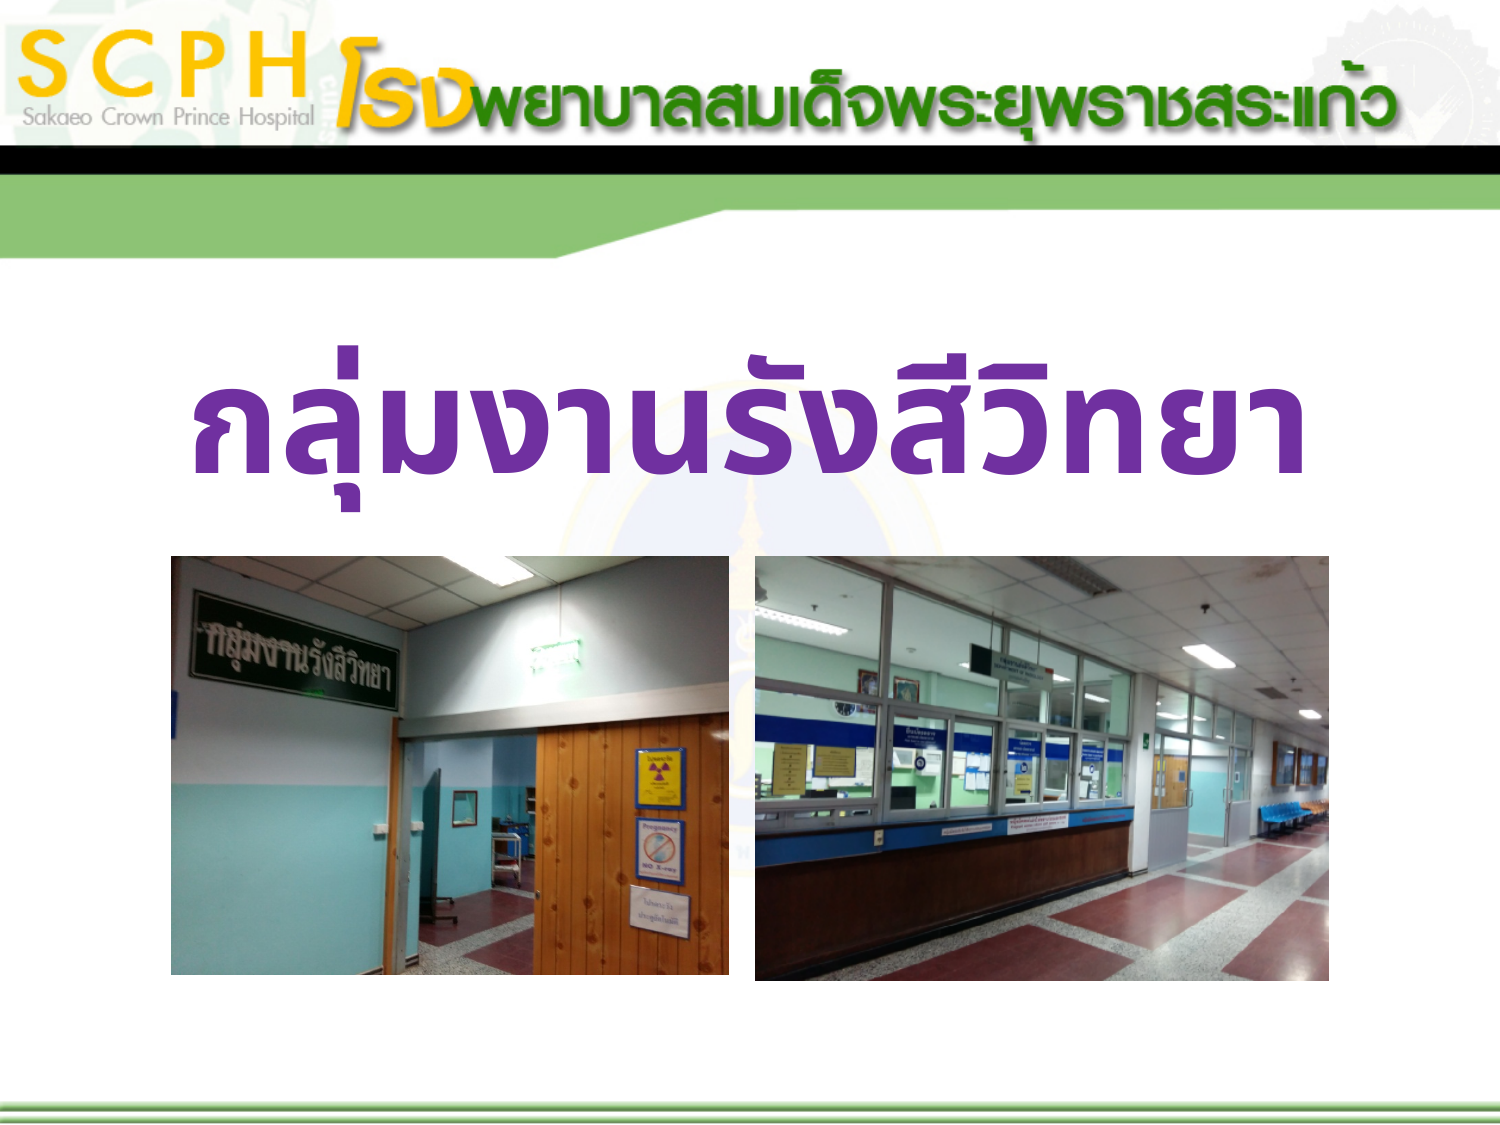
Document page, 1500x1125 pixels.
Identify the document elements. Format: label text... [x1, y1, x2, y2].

picture [0, 0, 1500, 1125]
text_box กลุ่มงานรังสีวิทยา [171, 316, 1329, 512]
